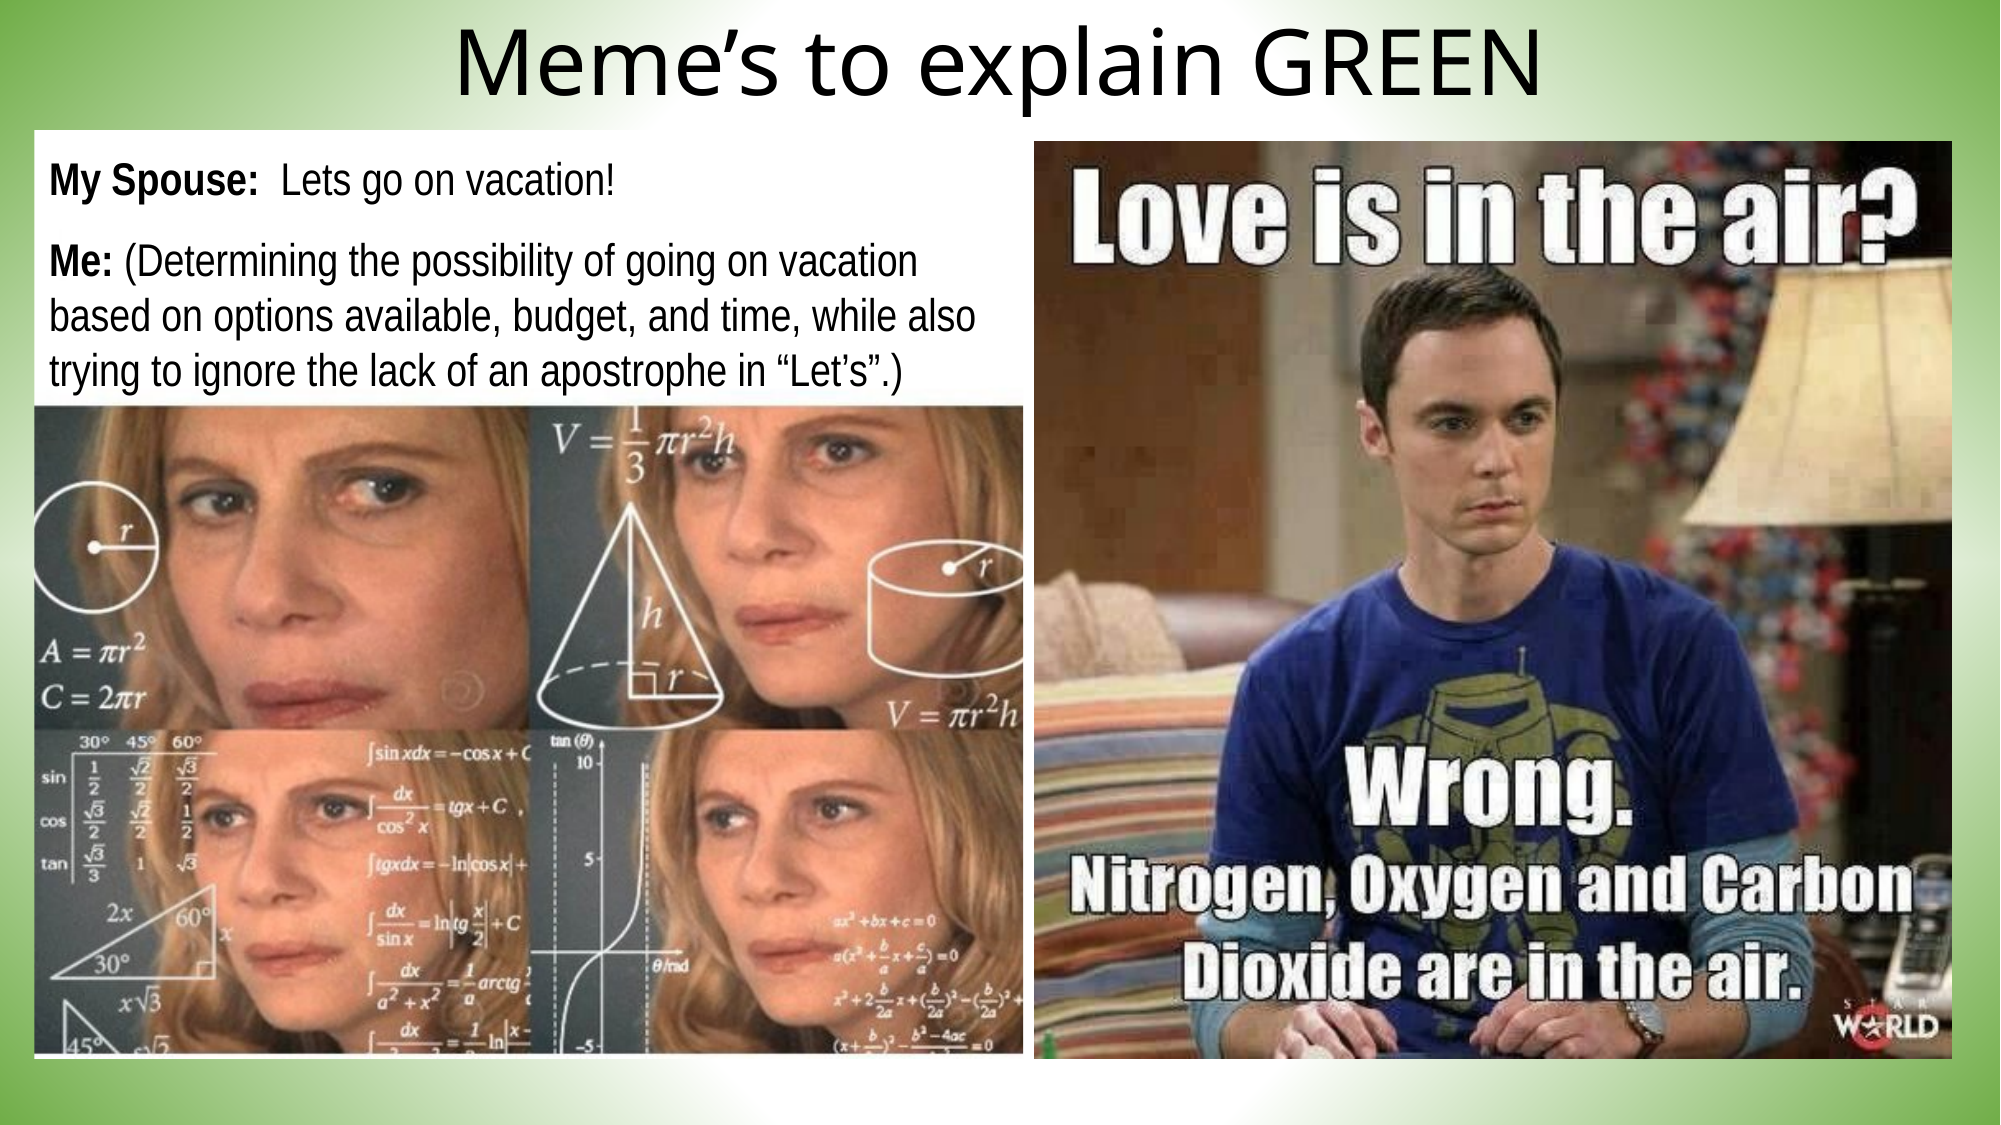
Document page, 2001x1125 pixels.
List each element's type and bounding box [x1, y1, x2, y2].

picture [34, 130, 1024, 1059]
text_box [0, 0, 2000, 1125]
picture [1034, 141, 1952, 1059]
